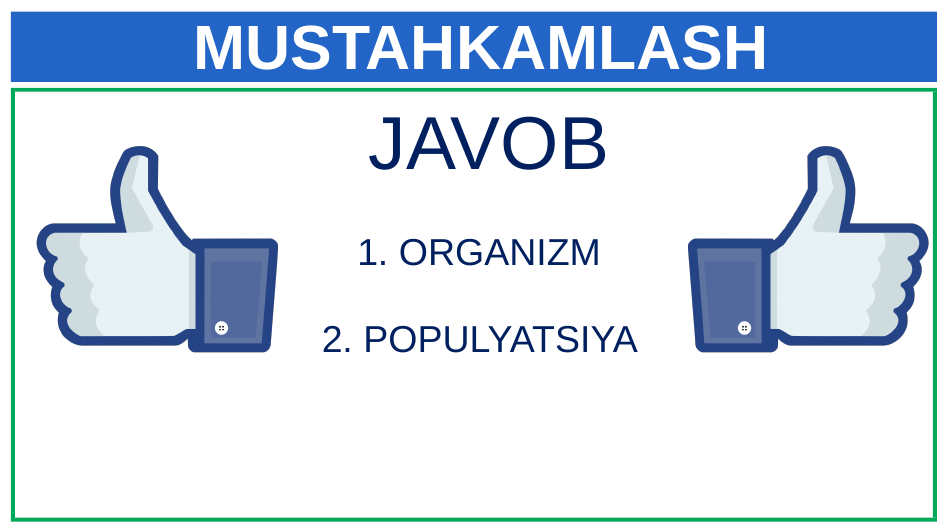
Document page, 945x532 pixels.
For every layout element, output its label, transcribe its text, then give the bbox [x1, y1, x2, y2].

picture [35, 146, 278, 354]
text_box 1. ORGANIZM [342, 220, 682, 281]
text_box MUSTAHKAMLASH [35, 0, 945, 90]
text_box JAVOB [354, 87, 786, 193]
text_box 2. POPULYATSIYA [307, 307, 739, 368]
picture [687, 146, 930, 354]
